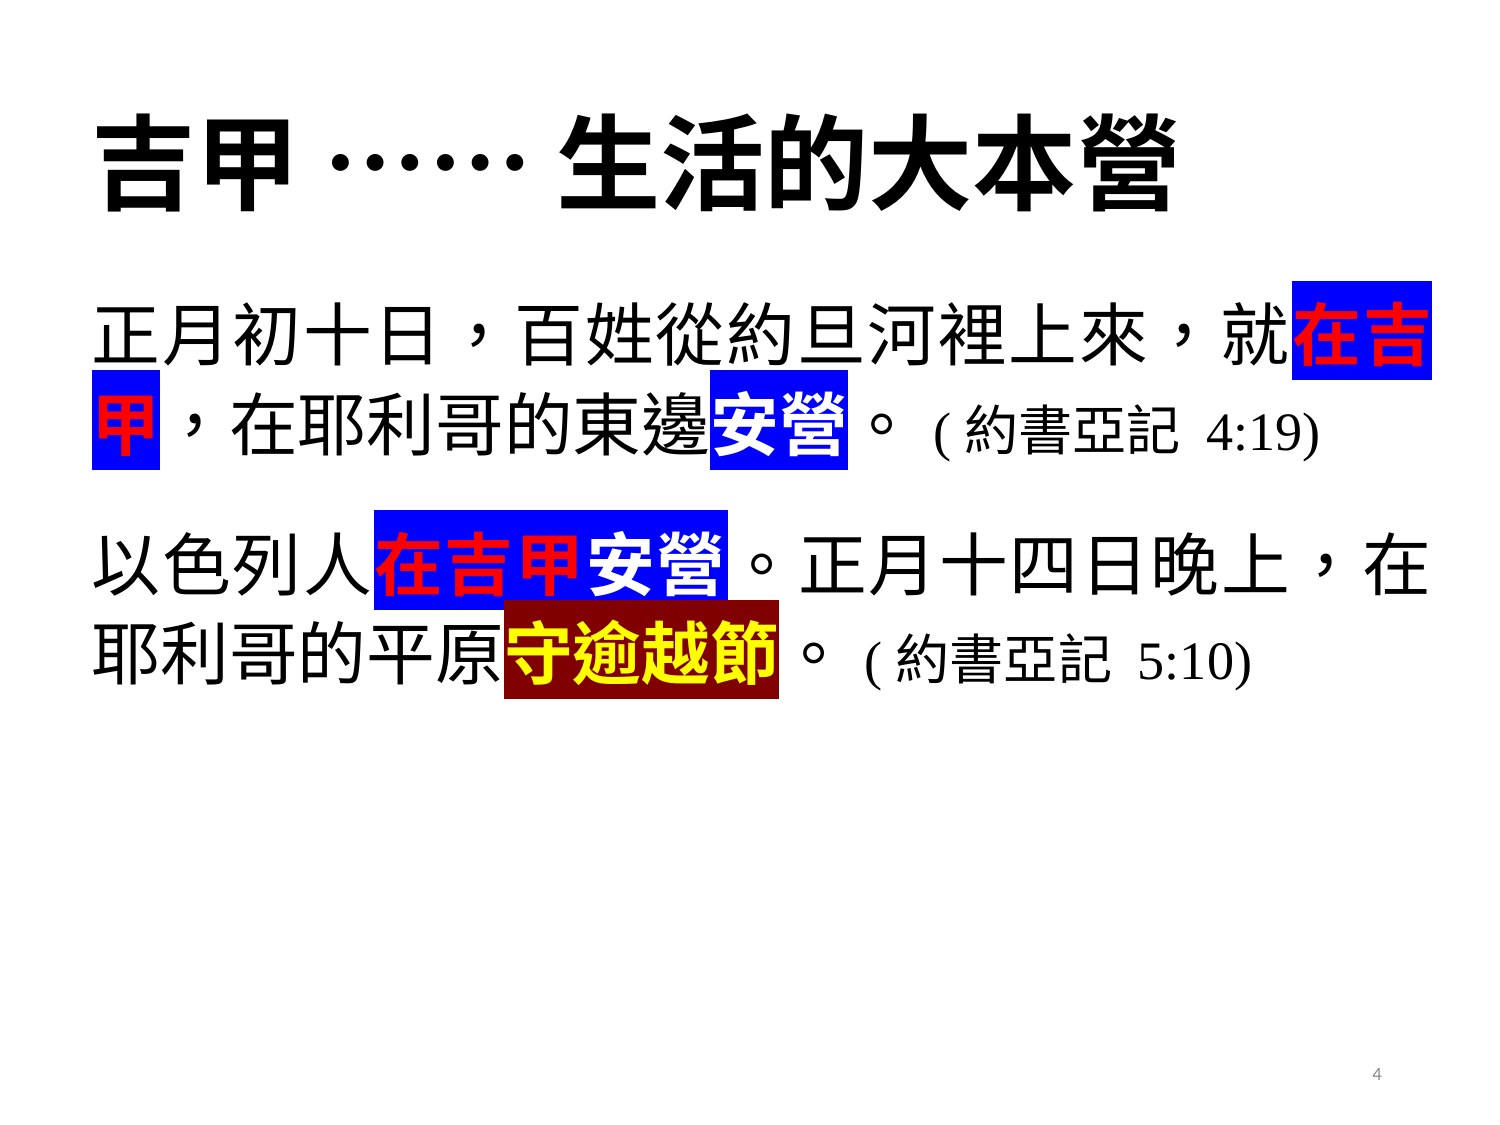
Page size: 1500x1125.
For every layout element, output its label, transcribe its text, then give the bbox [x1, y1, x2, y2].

list 正月初十日，百姓從約旦河裡上來，就在吉甲，在耶利哥的東邊安營。(約書亞記 4:19) 以色列人在吉甲安營。正月十四日晚上，在耶利哥的平原守逾越節。(約書亞記 5:10) [76, 277, 1447, 1103]
slide_number 4 [1059, 1042, 1397, 1103]
title 吉甲 …… 生活的大本營 [76, 59, 1397, 277]
